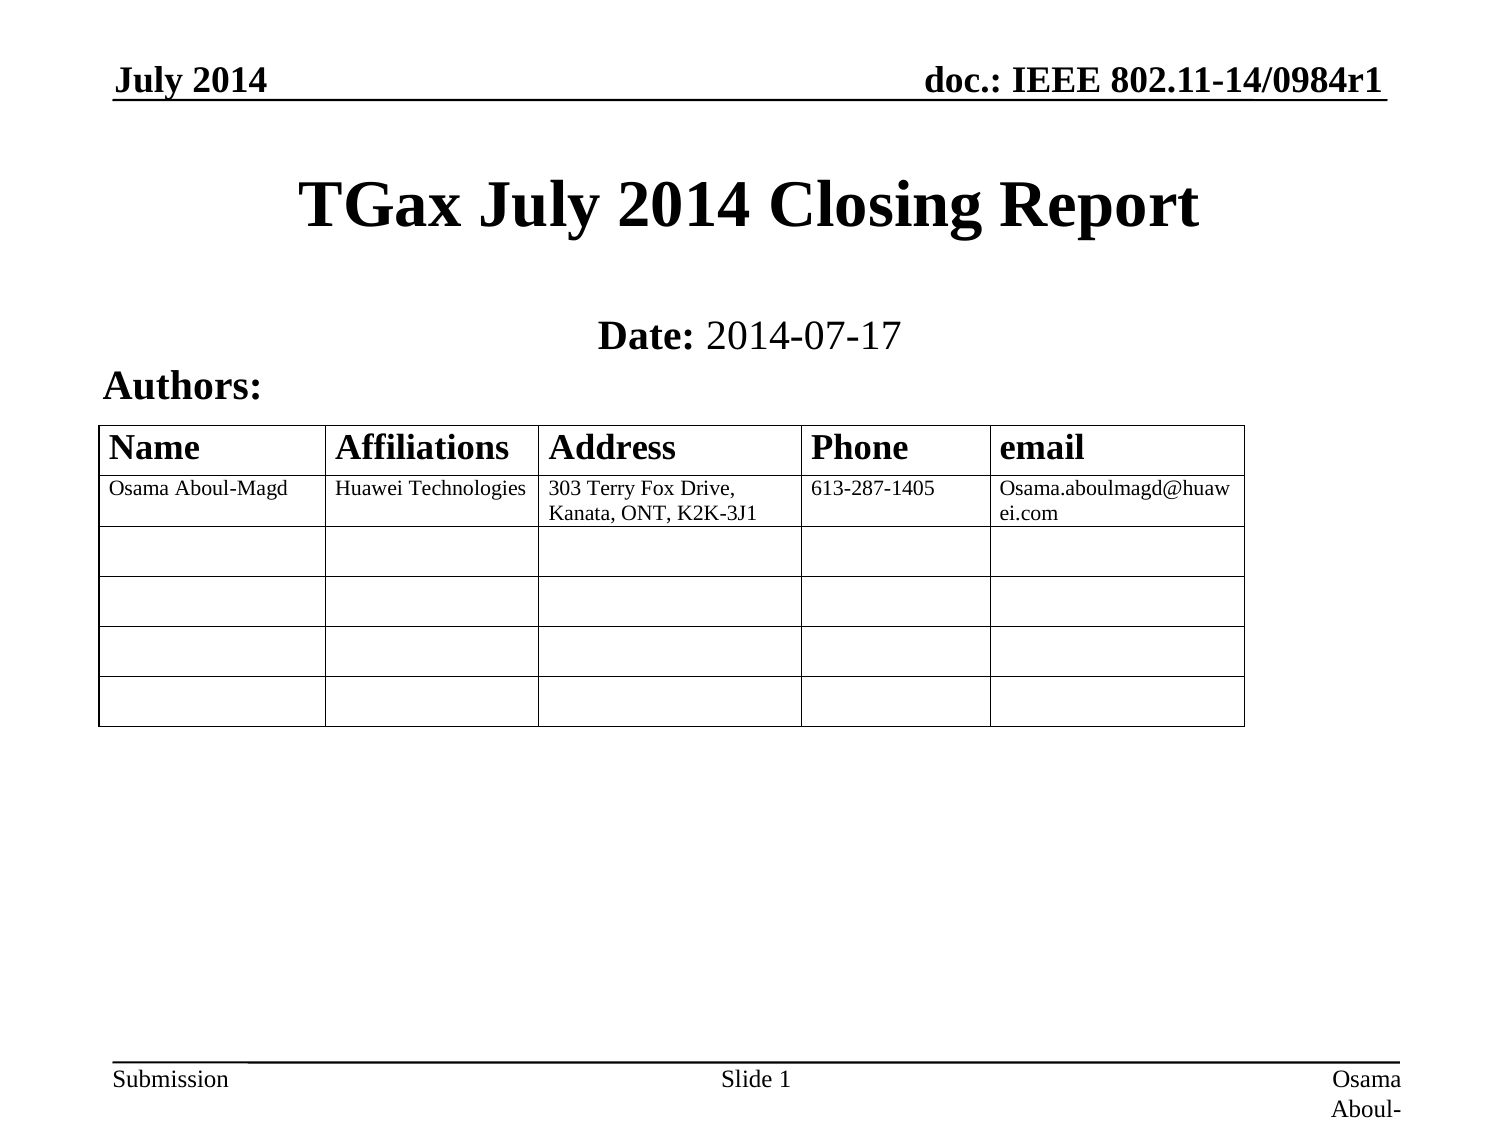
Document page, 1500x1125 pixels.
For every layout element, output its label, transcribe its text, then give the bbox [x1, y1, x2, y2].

text_box Authors: [87, 349, 325, 413]
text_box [85, 424, 1322, 801]
list Date: 2014-07-17 [112, 299, 1388, 363]
slide_number Slide 1 [712, 1061, 800, 1093]
title TGax July 2014 Closing Report [112, 112, 1388, 288]
footer Osama Aboul-Magd (Huawei Technologies) [1324, 1061, 1402, 1093]
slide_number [114, 54, 309, 101]
